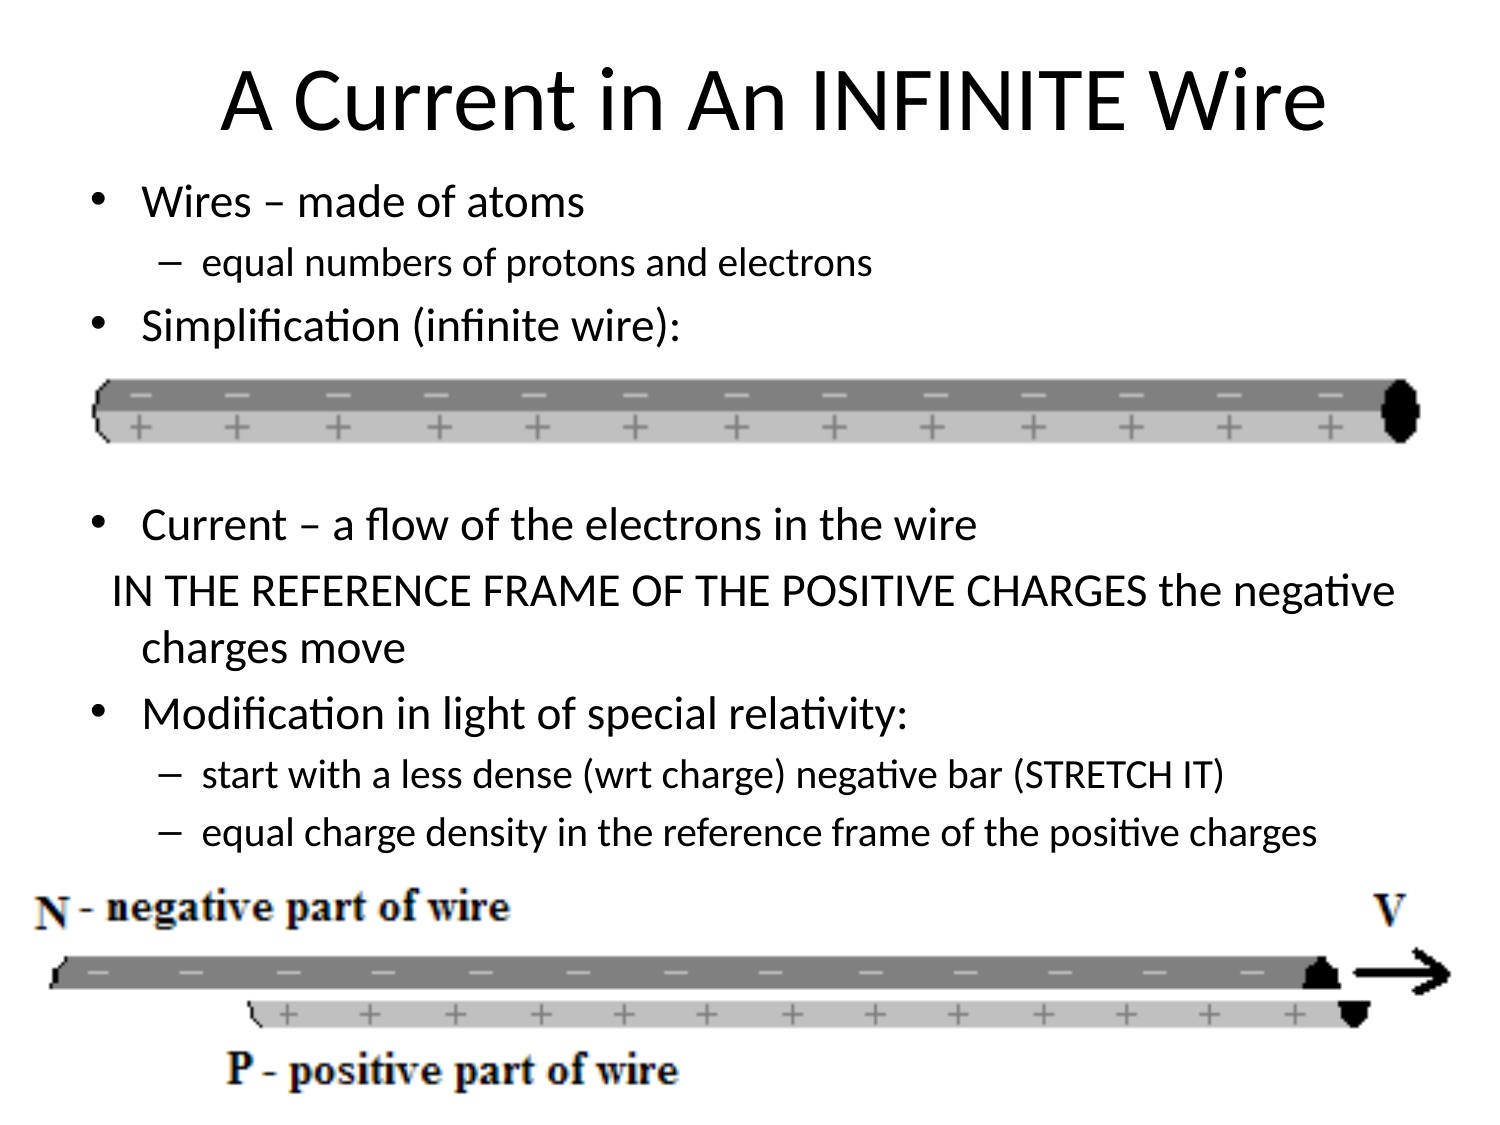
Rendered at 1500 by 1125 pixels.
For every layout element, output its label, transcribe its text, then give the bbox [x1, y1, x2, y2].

list Wires – made of atoms equal numbers of protons and electrons Simplification (infinite wire): Current – a flow of the electrons in the wire IN THE REFERENCE FRAME OF THE POSITIVE CHARGES the negative charges move Modification in light of special relativity: start with a less dense (wrt charge) negative bar (STRETCH IT) equal charge density in the reference frame of the positive charges [75, 491, 1425, 863]
picture [12, 874, 1476, 1109]
title A Current in An INFINITE Wire [99, 0, 1450, 188]
picture [62, 349, 1463, 483]
list Wires – made of atoms equal numbers of protons and electrons Simplification (infinite wire): Current – a flow of the electrons in the wire IN THE REFERENCE FRAME OF THE POSITIVE CHARGES the negative charges move Modification in light of special relativity: start with a less dense (wrt charge) negative bar (STRETCH IT) equal charge density in the reference frame of the positive charges [75, 162, 1425, 348]
